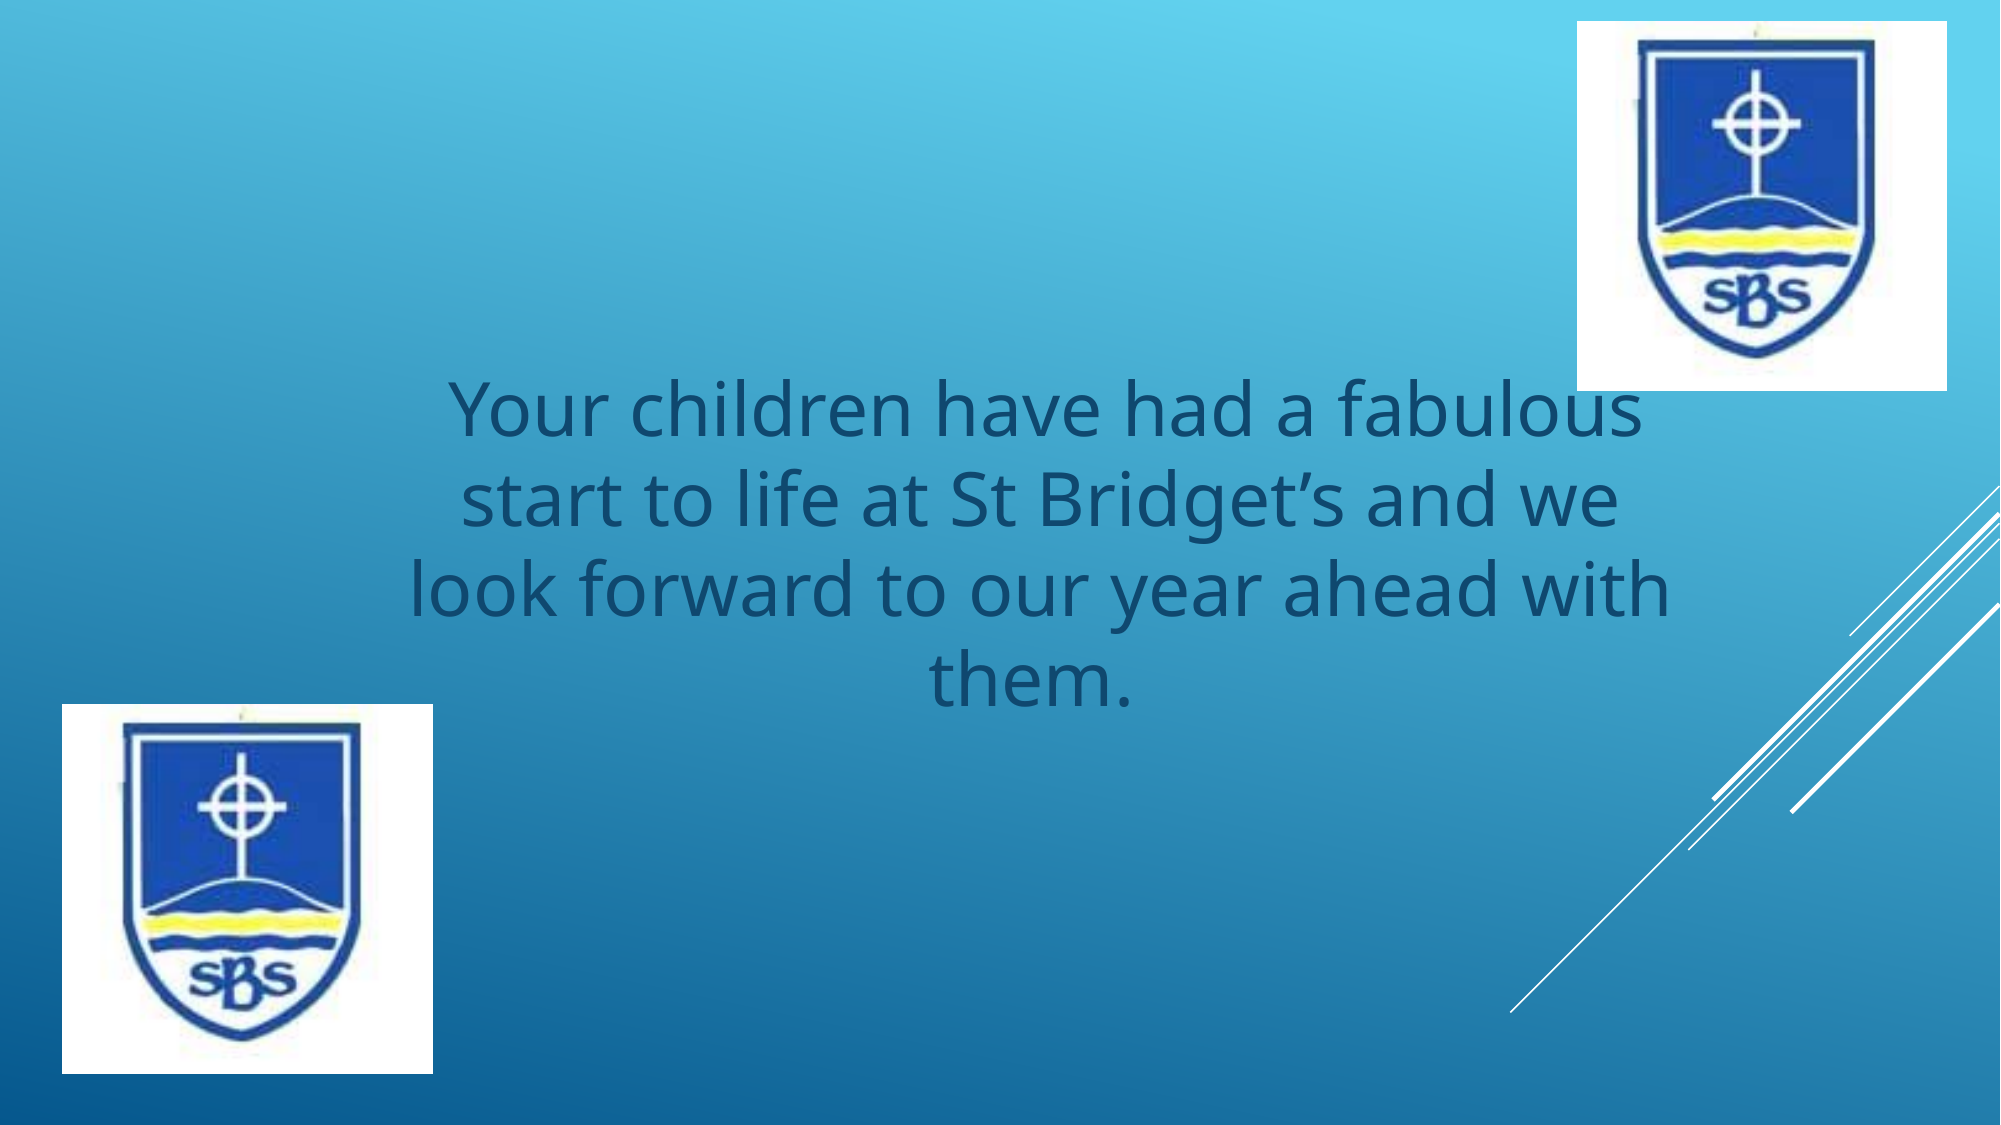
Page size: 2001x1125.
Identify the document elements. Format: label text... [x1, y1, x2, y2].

picture [62, 704, 433, 1075]
picture [1576, 20, 1947, 391]
list Your children have had a fabulous start to life at St Bridget’s and we look forward to our year ahead with them. [314, 74, 1721, 1010]
